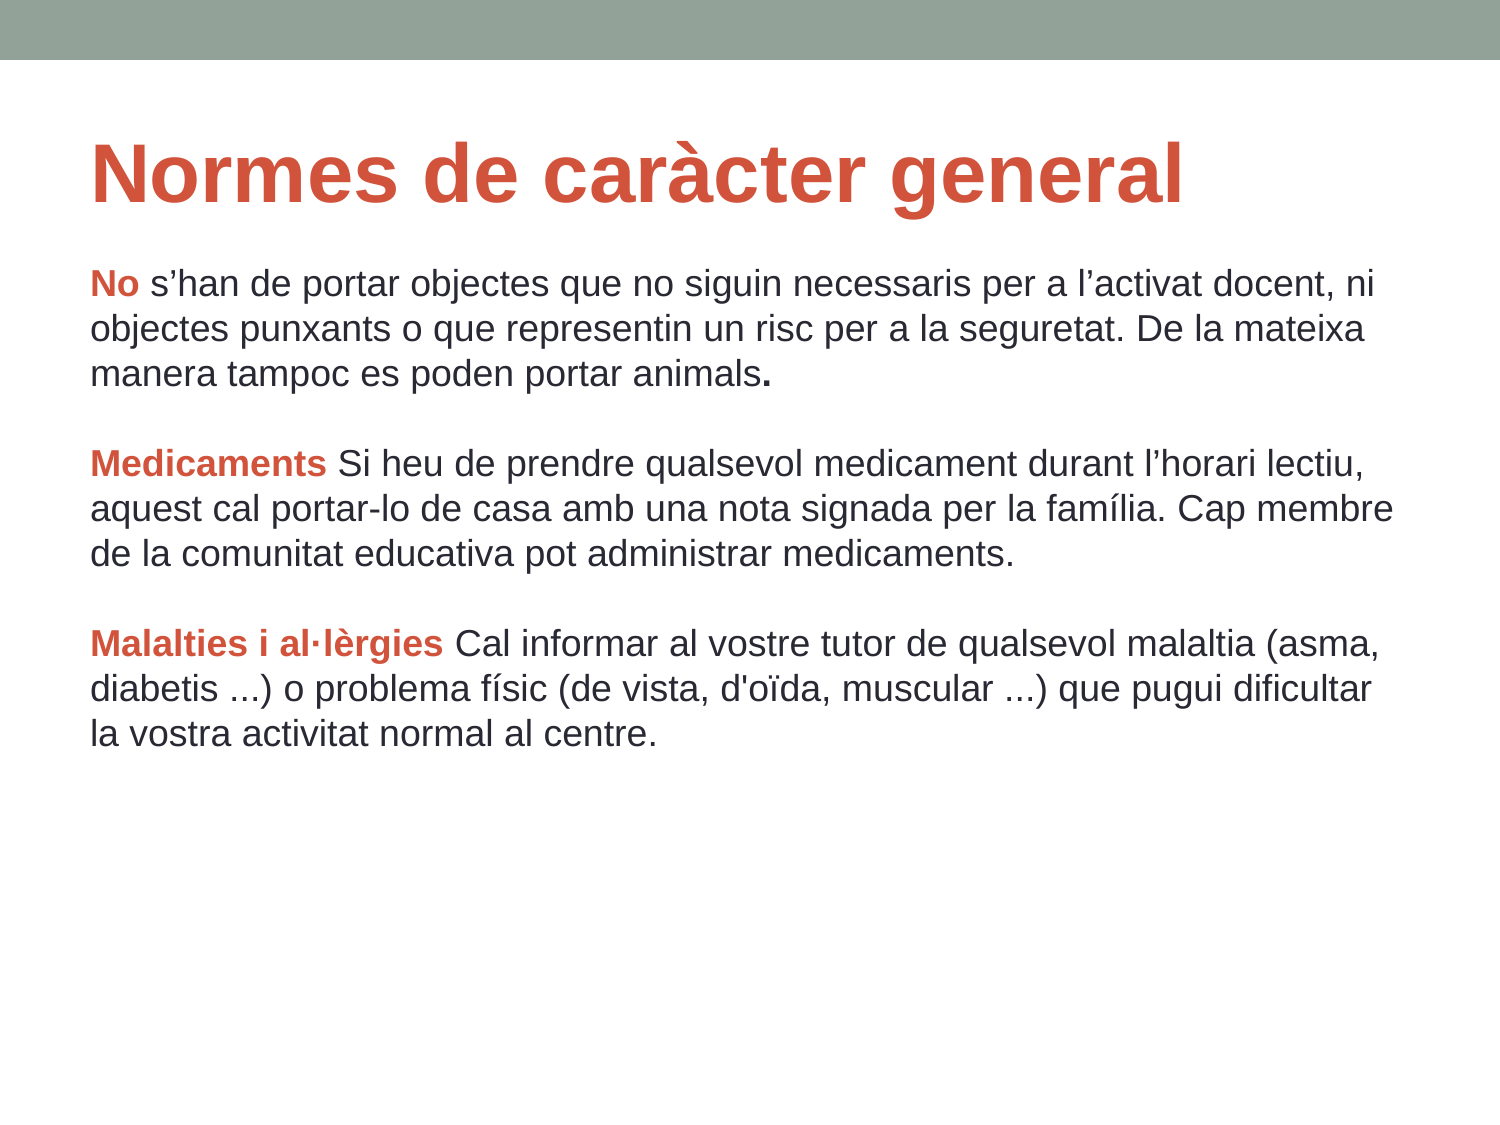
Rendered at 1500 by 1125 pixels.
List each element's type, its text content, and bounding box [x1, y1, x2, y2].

text_box No s’han de portar objectes que no siguin necessaris per a l’activat docent, ni objectes punxants o que representin un risc per a la seguretat. De la mateixa manera tampoc es poden portar animals. Medicaments Si heu de prendre qualsevol medicament durant l’horari lectiu, aquest cal portar-lo de casa amb una nota signada per la família. Cap membre de la comunitat educativa pot administrar medicaments. Malalties i al·lèrgies Cal informar al vostre tutor de qualsevol malaltia (asma, diabetis ...) o problema físic (de vista, d'oïda, muscular ...) que pugui dificultar la vostra activitat normal al centre. [75, 251, 1412, 994]
title Normes de caràcter general [75, 87, 1425, 250]
